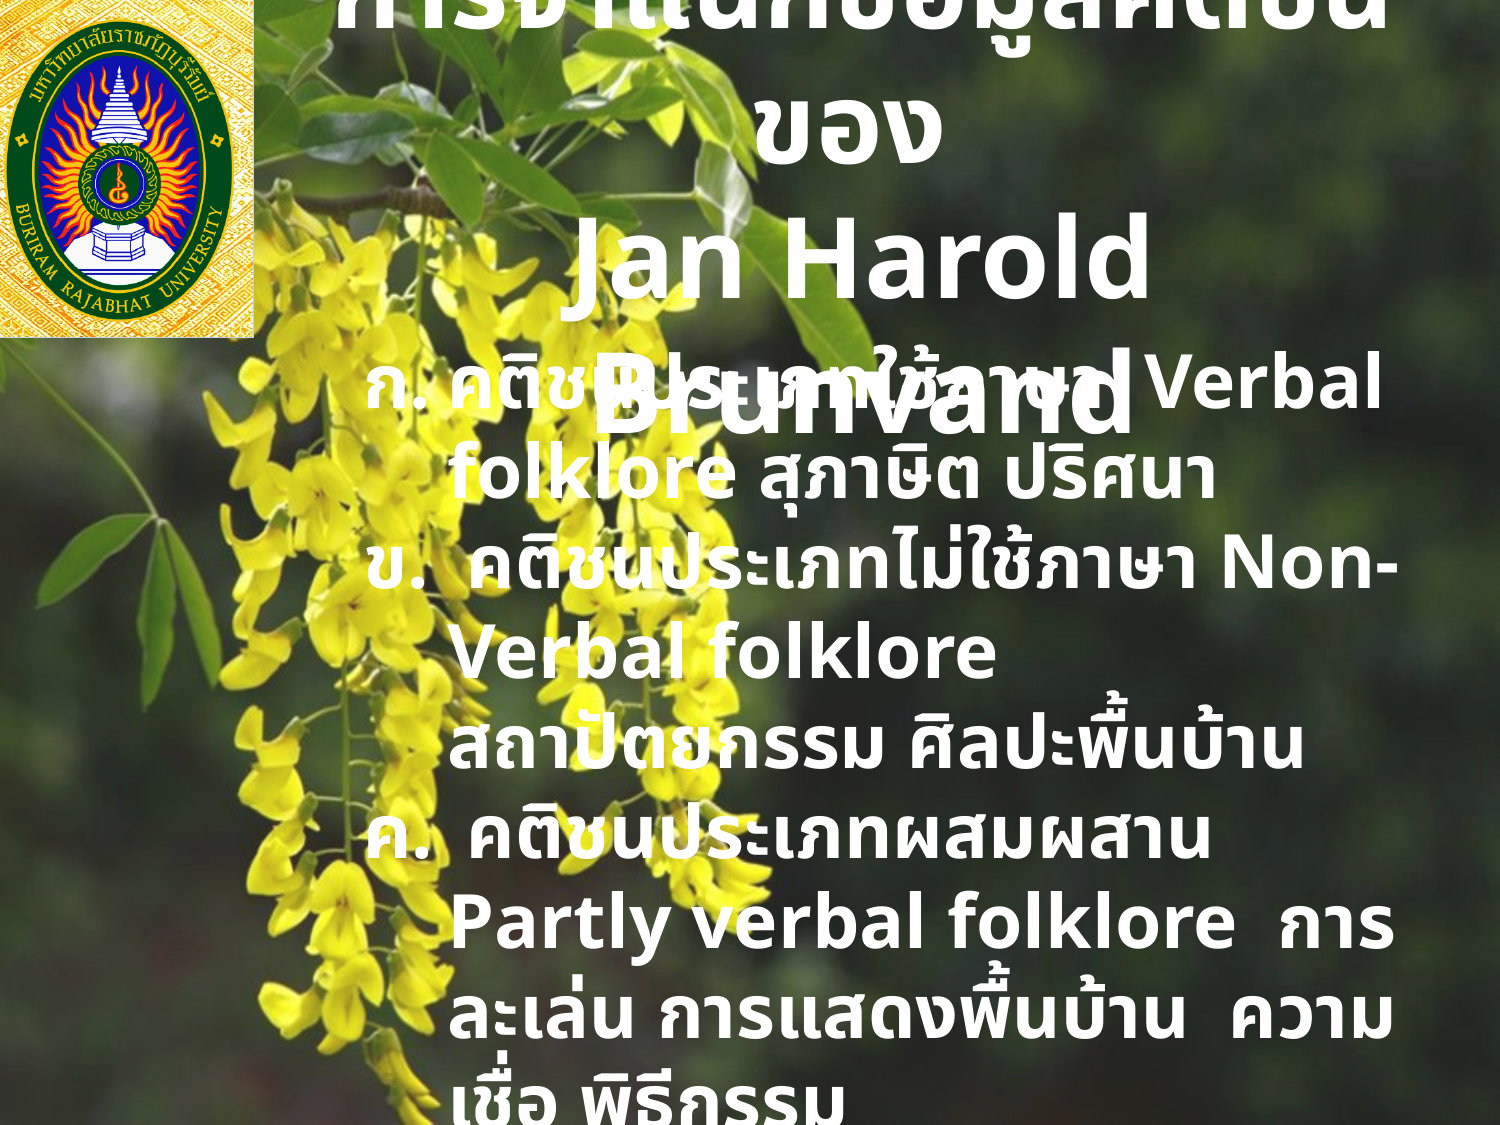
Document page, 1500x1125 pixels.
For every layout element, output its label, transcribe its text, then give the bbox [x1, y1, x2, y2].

text_box คติชนประเภทใช้ภาษา Verbal folklore สุภาษิต ปริศนา คติชนประเภทไม่ใช้ภาษา Non-Verbal folklore สถาปัตยกรรม ศิลปะพื้นบ้าน คติชนประเภทผสมผสาน Partly verbal folklore การละเล่น การแสดงพื้นบ้าน ความเชื่อ พิธีกรรม [348, 326, 1459, 1125]
title การจำแนกข้อมูลคติชนของ Jan Harold Brunvand [301, 45, 1425, 327]
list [4, 18, 235, 322]
picture [0, 0, 255, 339]
